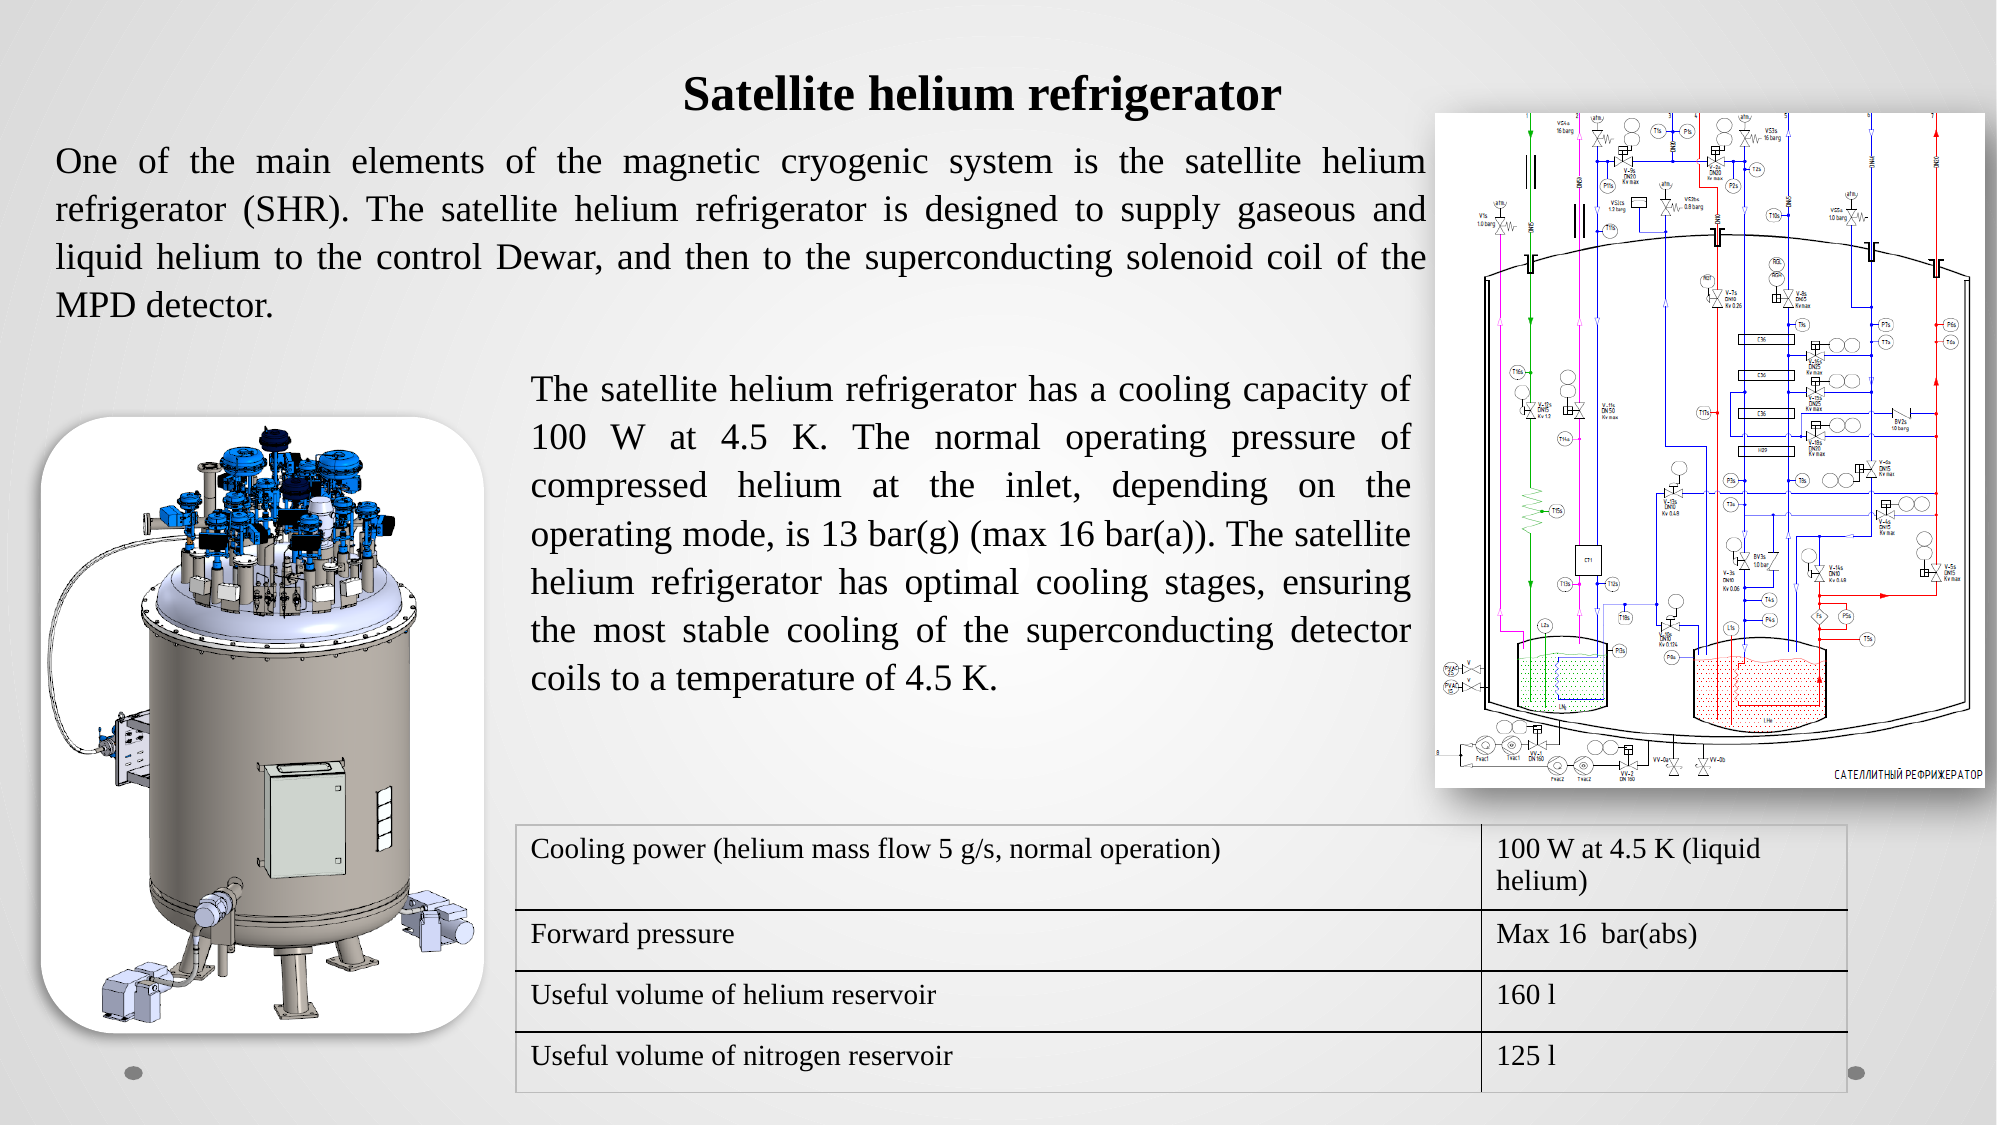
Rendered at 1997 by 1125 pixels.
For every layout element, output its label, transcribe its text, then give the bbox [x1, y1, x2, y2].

table_cell Useful volume of helium reservoir [517, 972, 1481, 1031]
text_box One of the main elements of the magnetic cryogenic system is the satellite helium refrigerator (SHR). The satellite helium refrigerator is designed to supply gaseous and liquid helium to the control Dewar, and then to the superconducting solenoid coil of the MPD detector. [40, 125, 1424, 333]
picture [40, 416, 485, 1034]
text_box The satellite helium refrigerator has a cooling capacity of 100 W at 4.5 K. The normal operating pressure of compressed helium at the inlet, depending on the operating mode, is 13 bar(g) (max 16 bar(a)). The satellite helium refrigerator has optimal cooling stages, ensuring the most stable cooling of the superconducting detector coils to a temperature of 4.5 K. [515, 353, 1429, 706]
table_header Cooling power (helium mass flow 5 g/s, normal operation) [517, 826, 1481, 909]
table_cell Max 16 bar(abs) [1482, 911, 1846, 970]
table_cell Forward pressure [517, 911, 1481, 970]
table_cell 125 l [1482, 1033, 1846, 1092]
text_box Satellite helium refrigerator [667, 48, 1342, 125]
table_header 100 W at 4.5 K (liquid helium) [1482, 826, 1846, 909]
table_cell 160 l [1482, 972, 1846, 1031]
table_cell Useful volume of nitrogen reservoir [517, 1033, 1481, 1092]
picture [1434, 113, 1985, 788]
